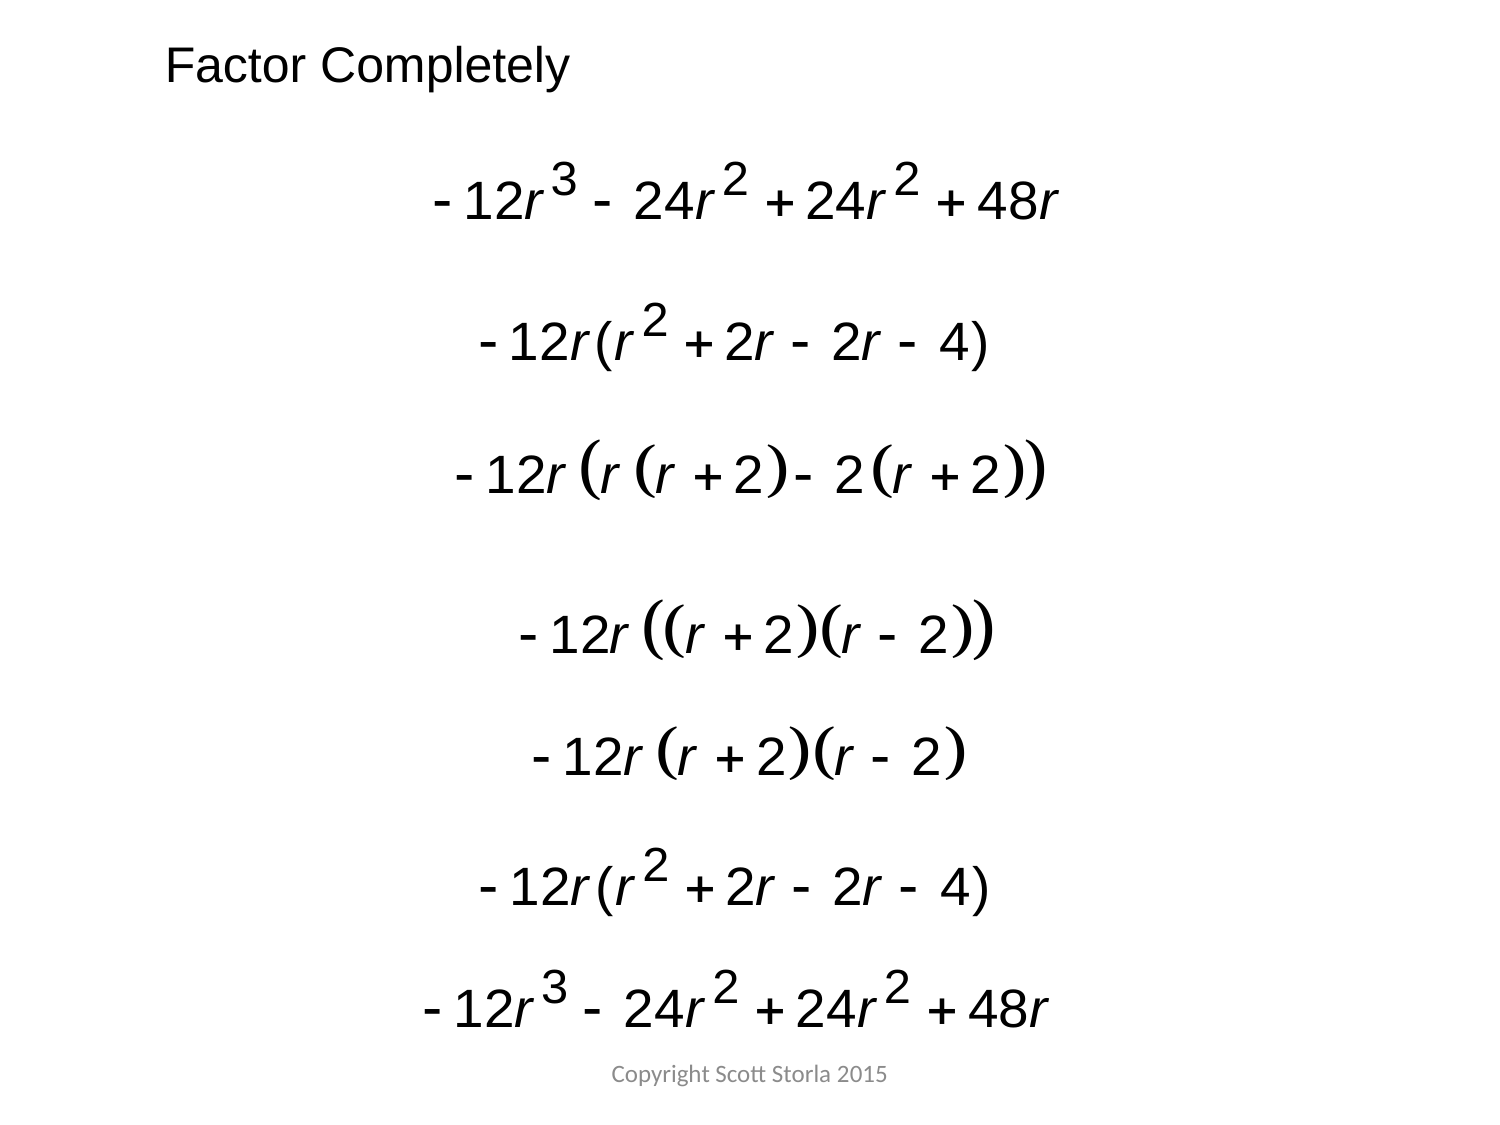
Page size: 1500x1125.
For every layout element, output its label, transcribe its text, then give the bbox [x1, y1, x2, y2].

footer Copyright Scott Storla 2015 [512, 1055, 988, 1103]
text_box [444, 426, 1055, 530]
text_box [468, 827, 1005, 930]
title Factor Completely [150, 24, 1350, 113]
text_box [467, 282, 1005, 386]
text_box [412, 949, 1072, 1047]
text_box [521, 715, 973, 812]
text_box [507, 587, 1002, 690]
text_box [421, 141, 1081, 238]
